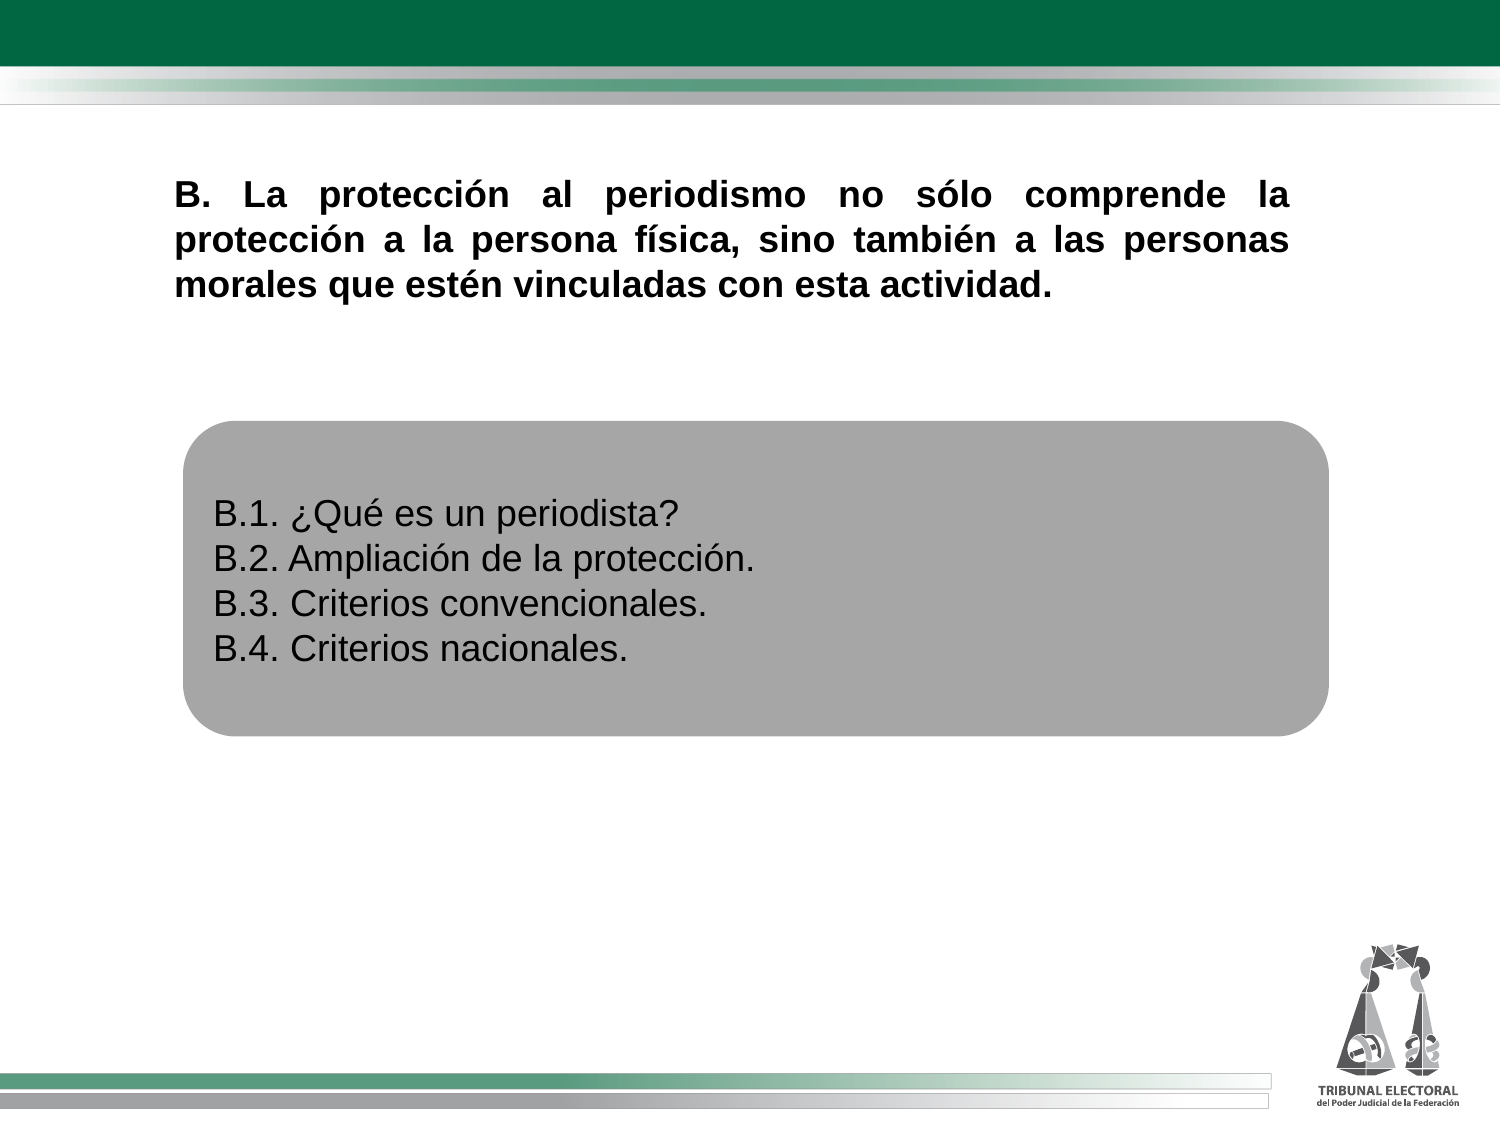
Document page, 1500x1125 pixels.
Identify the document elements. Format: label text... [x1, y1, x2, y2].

text_box B.1. ¿Qué es un periodista? B.2. Ampliación de la protección. B.3. Criterios convencionales. B.4. Criterios nacionales. [183, 420, 1329, 737]
text_box B. La protección al periodismo no sólo comprende la protección a la persona física, sino también a las personas morales que estén vinculadas con esta actividad. [159, 162, 1306, 358]
